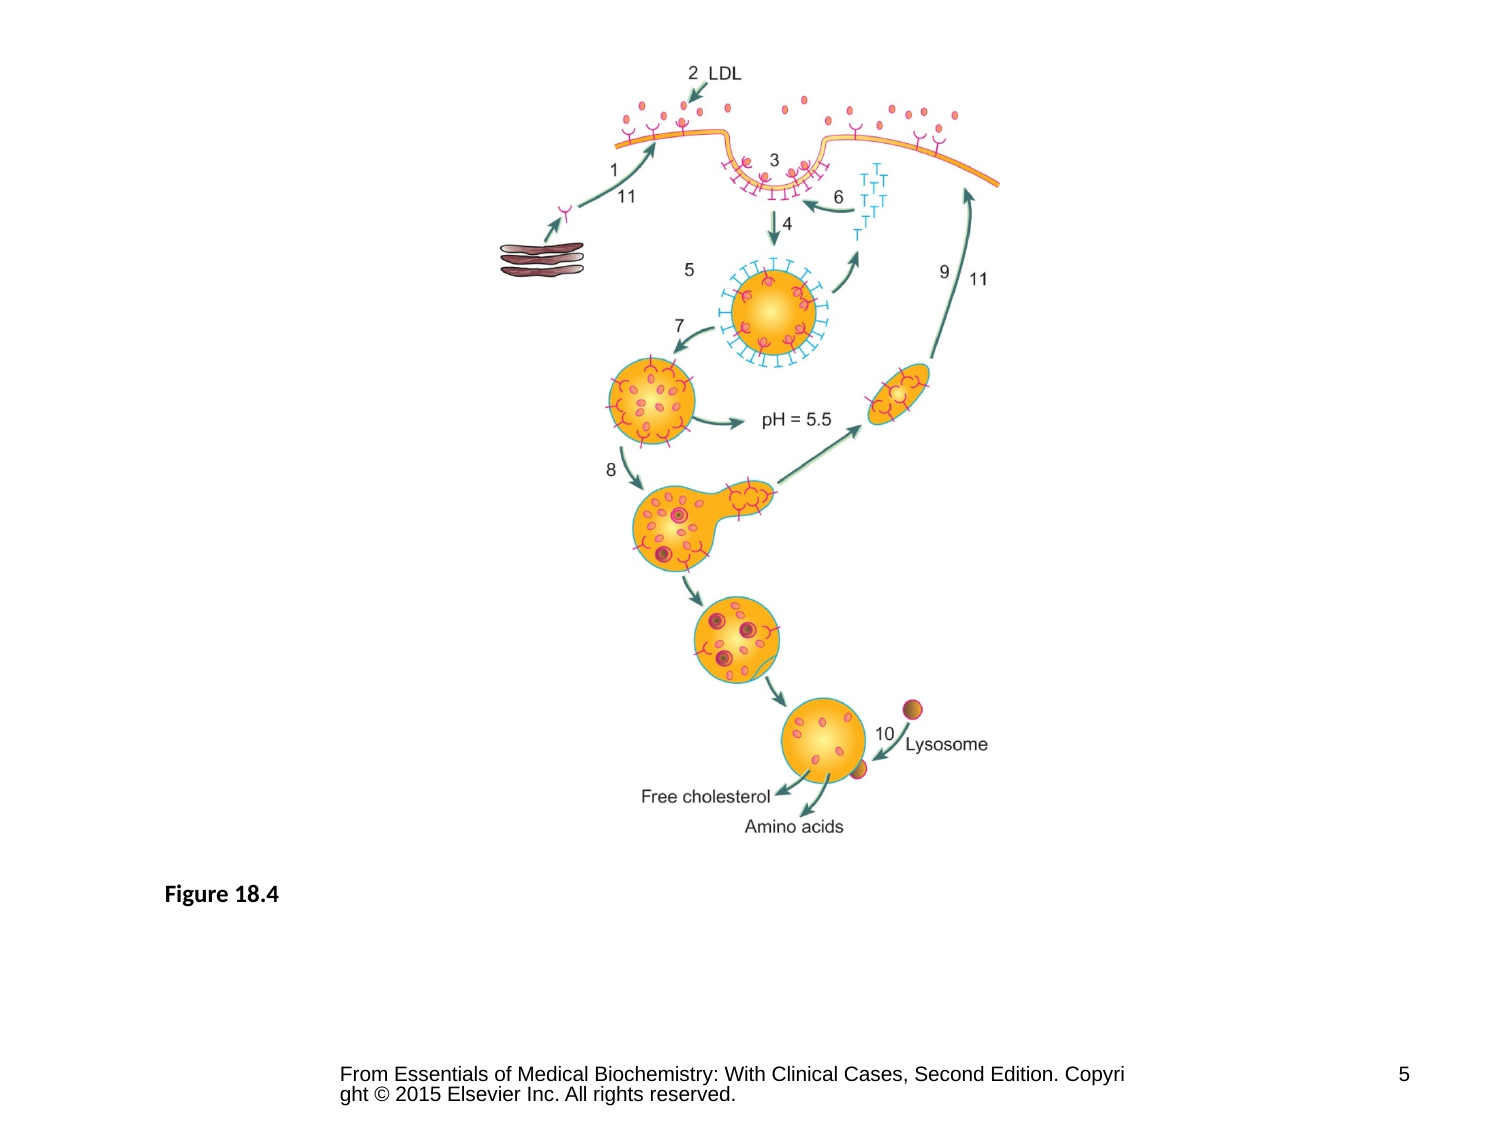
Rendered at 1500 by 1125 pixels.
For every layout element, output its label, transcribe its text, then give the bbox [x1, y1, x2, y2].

picture [499, 62, 1001, 837]
slide_number 5 [1074, 1042, 1425, 1103]
footer From Essentials of Medical Biochemistry: With Clinical Cases, Second Edition. Copyright © 2015 Elsevier Inc. All rights reserved. [324, 1042, 1074, 1103]
text_box Figure 18.4 [150, 870, 325, 915]
